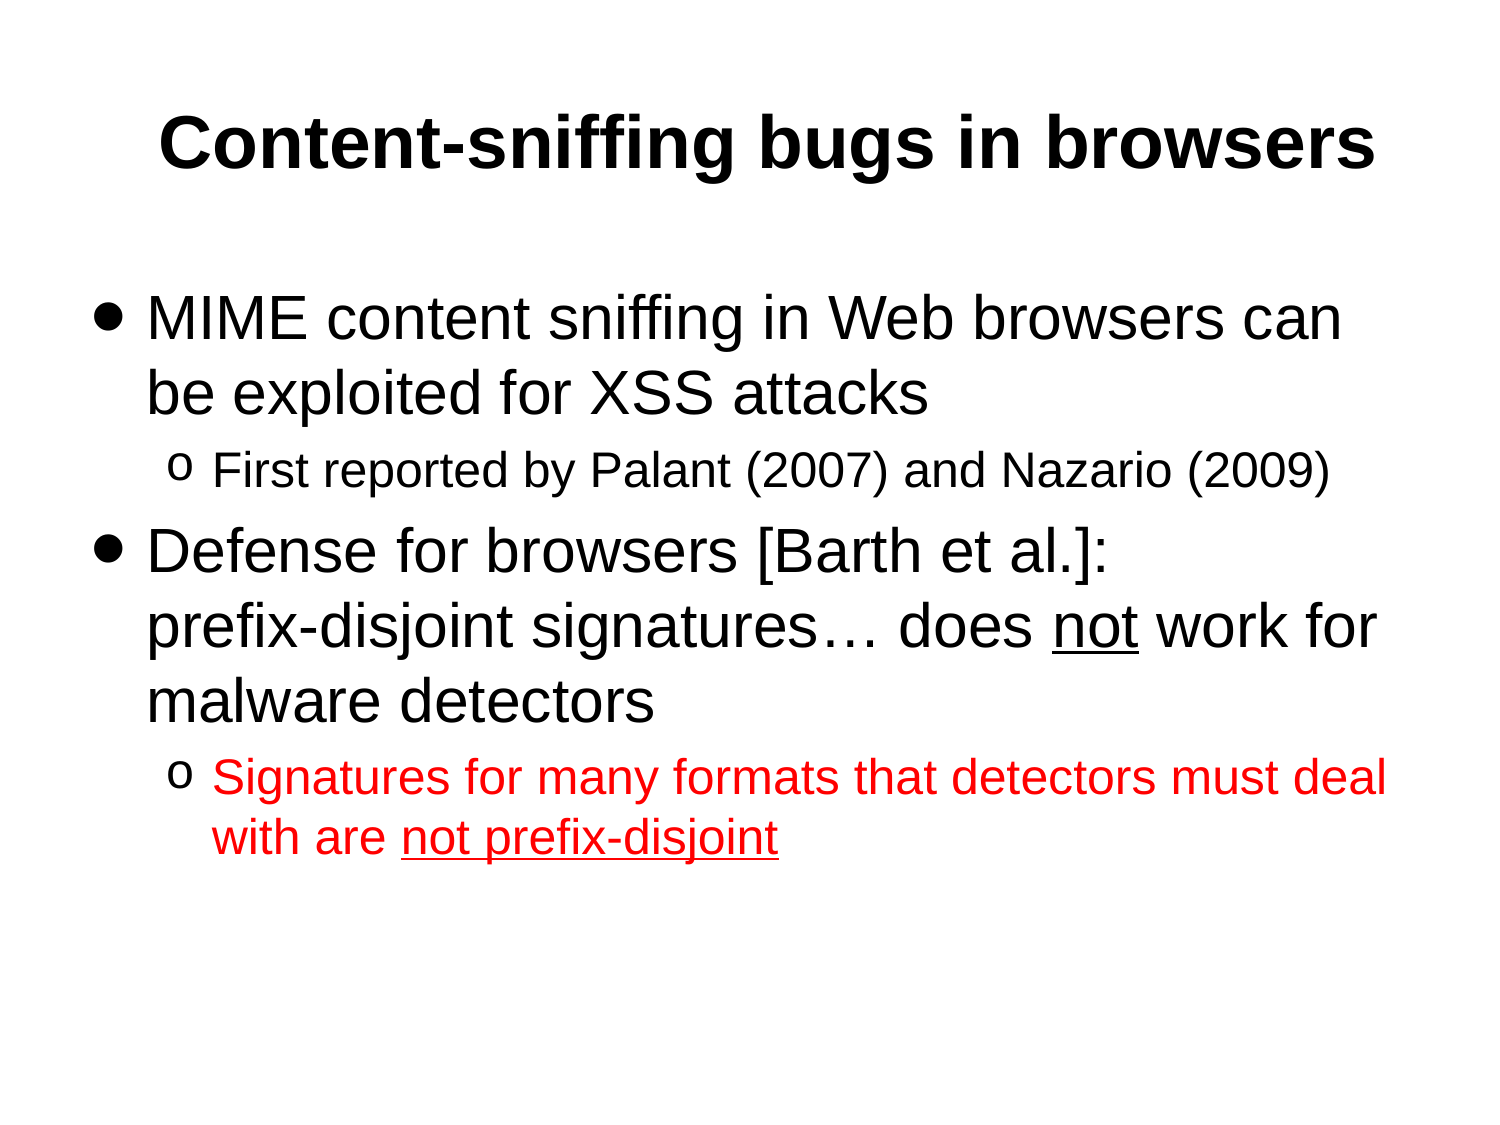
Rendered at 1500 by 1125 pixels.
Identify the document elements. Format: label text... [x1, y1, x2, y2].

list MIME content sniffing in Web browsers can be exploited for XSS attacks First reported by Palant (2007) and Nazario (2009) Defense for browsers [Barth et al.]: prefix-disjoint signatures… does not work for malware detectors Signatures for many formats that detectors must deal with are not prefix-disjoint [75, 262, 1425, 1078]
title Content-sniffing bugs in browsers [75, 45, 1425, 233]
